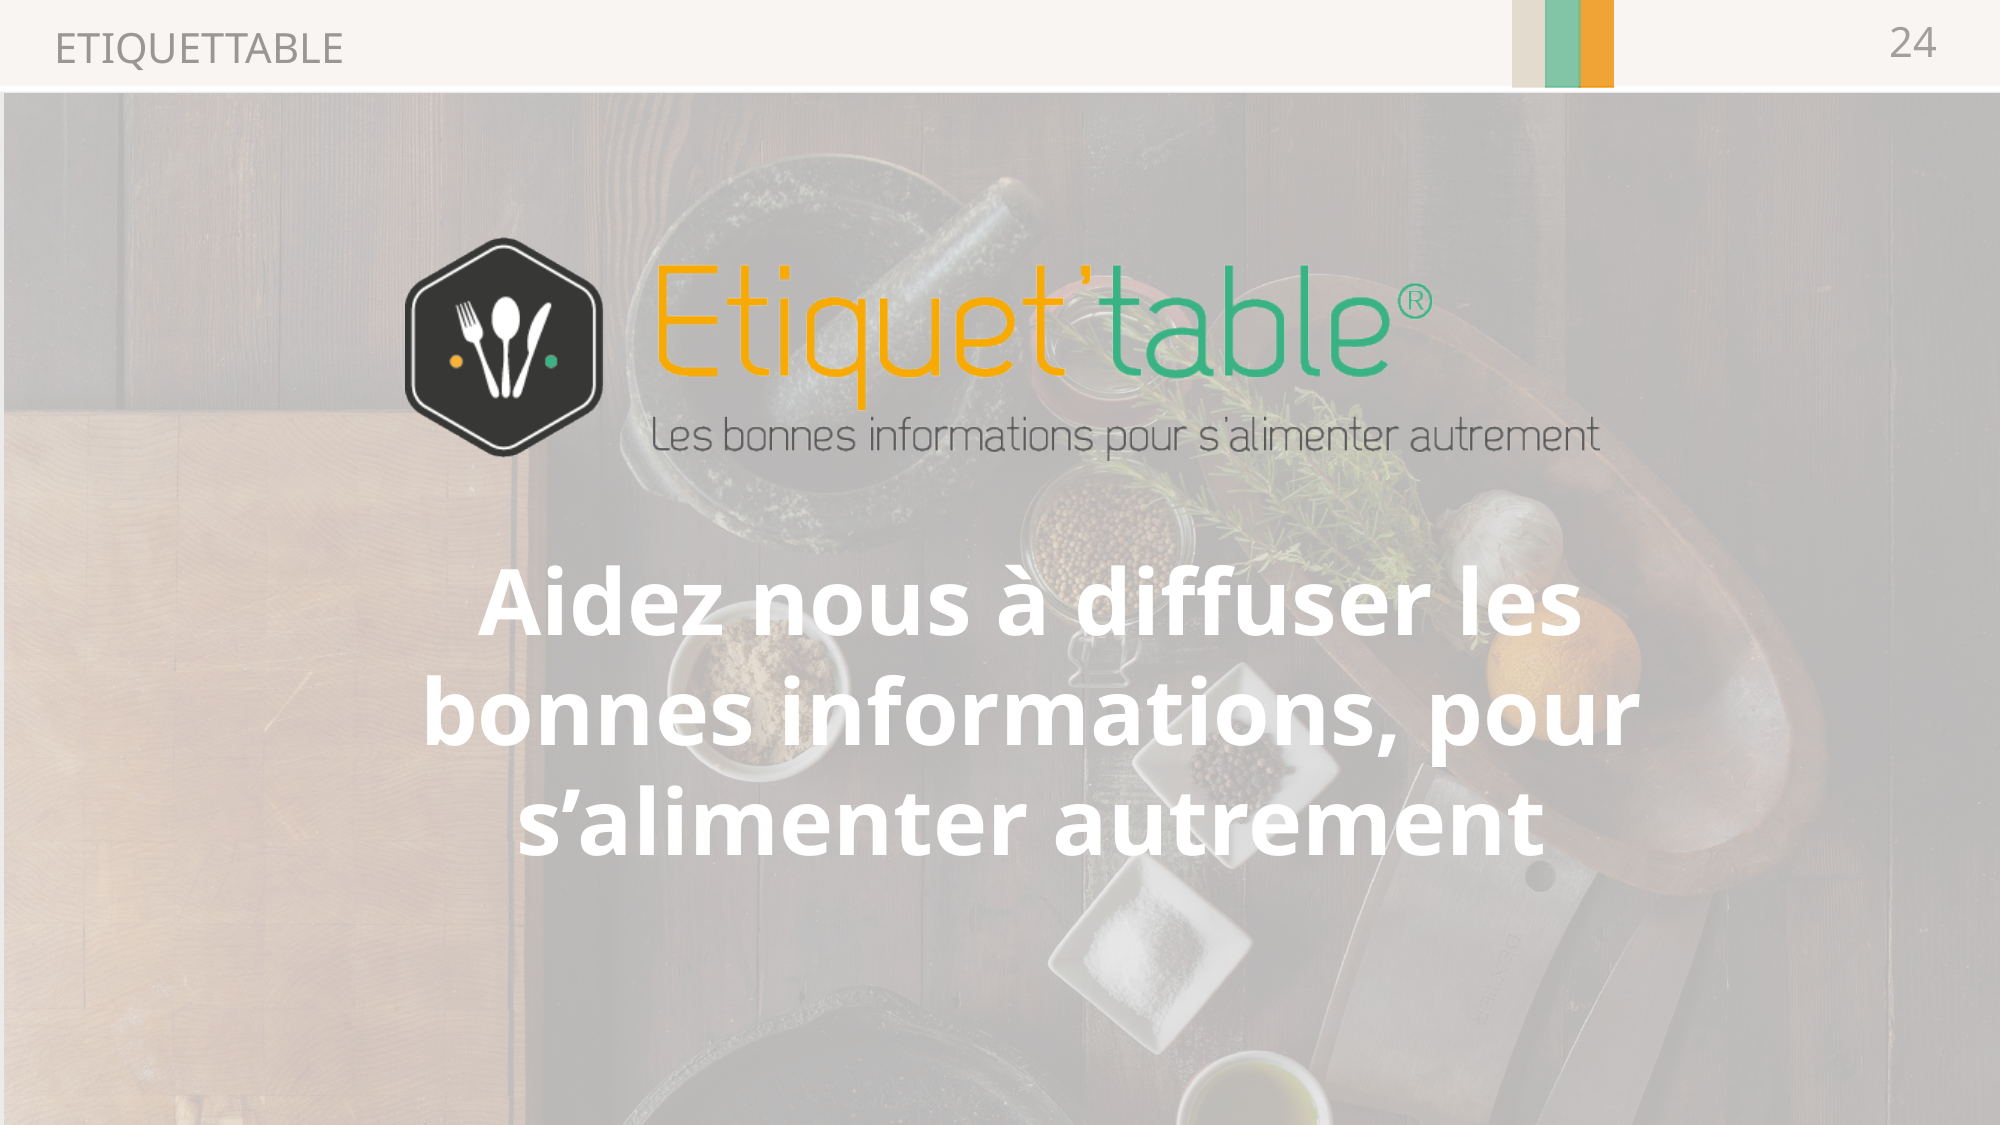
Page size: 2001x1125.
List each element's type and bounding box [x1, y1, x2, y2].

text_box [0, 0, 2000, 87]
text_box [0, 91, 4, 1125]
picture [4, 73, 2000, 1125]
